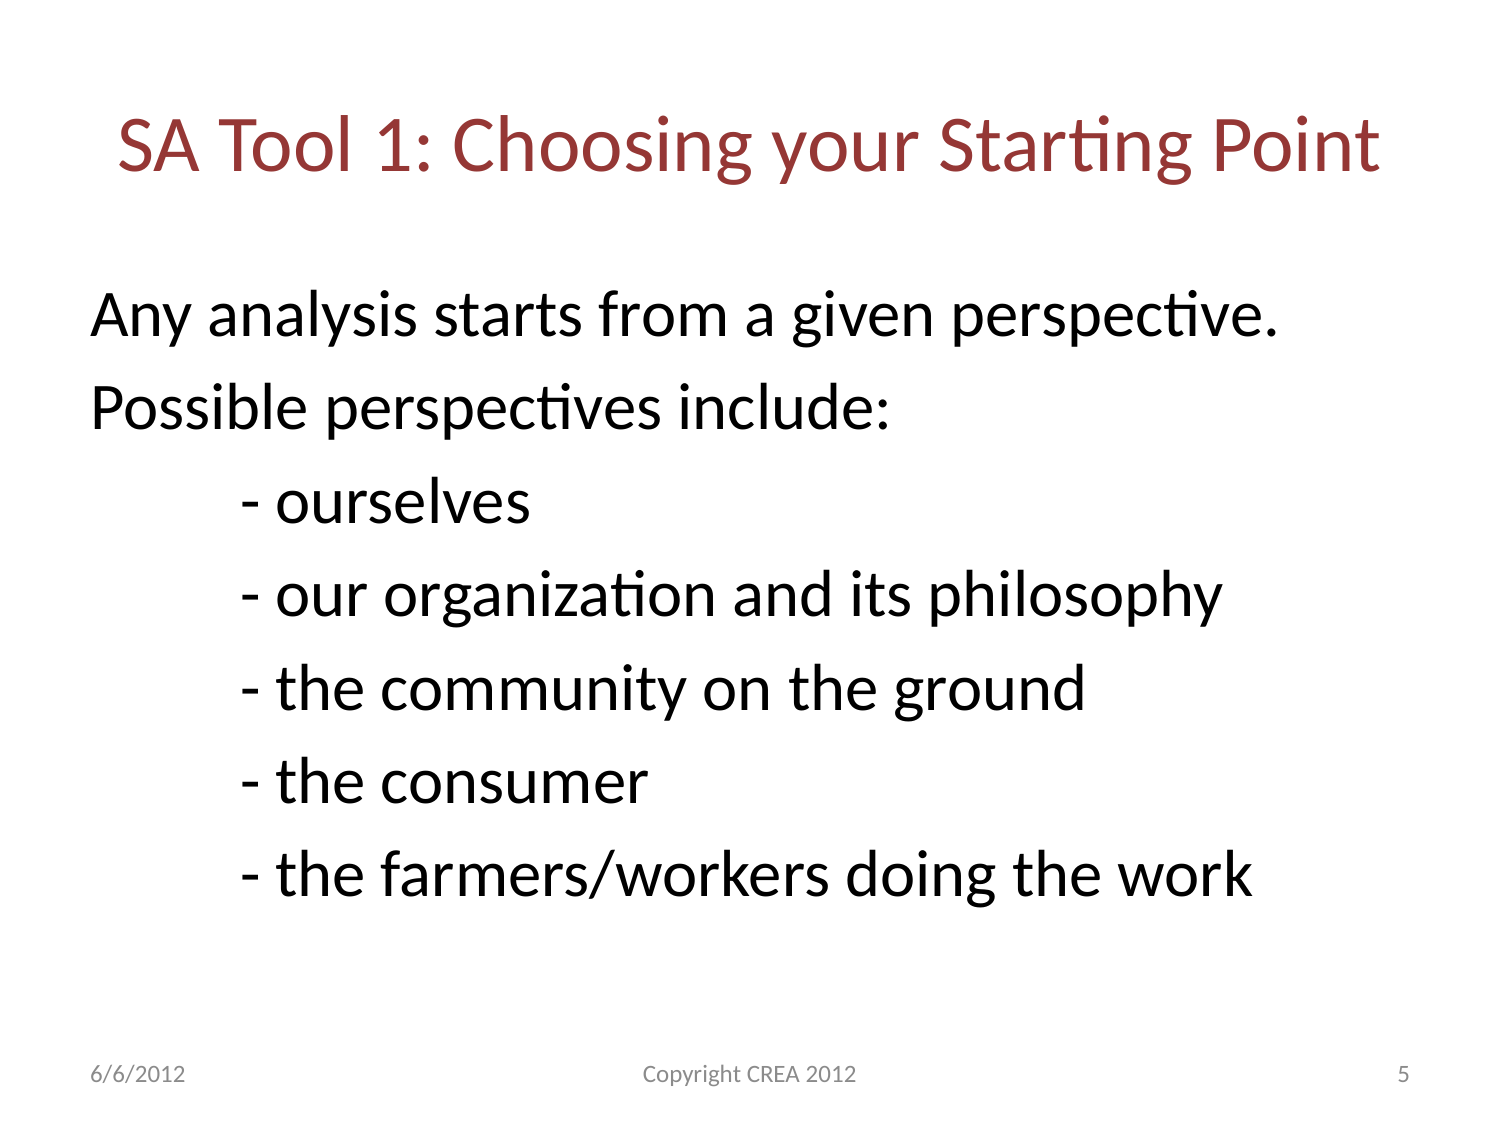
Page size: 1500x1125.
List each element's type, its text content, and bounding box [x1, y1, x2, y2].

slide_number 5 [1074, 1042, 1425, 1103]
footer Copyright CREA 2012 [512, 1042, 988, 1103]
title SA Tool 1: Choosing your Starting Point [75, 45, 1425, 233]
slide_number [75, 1042, 425, 1103]
list Any analysis starts from a given perspective. Possible perspectives include: - ourselves - our organization and its philosophy - the community on the ground - the consumer - the farmers/workers doing the work [75, 262, 1425, 1005]
